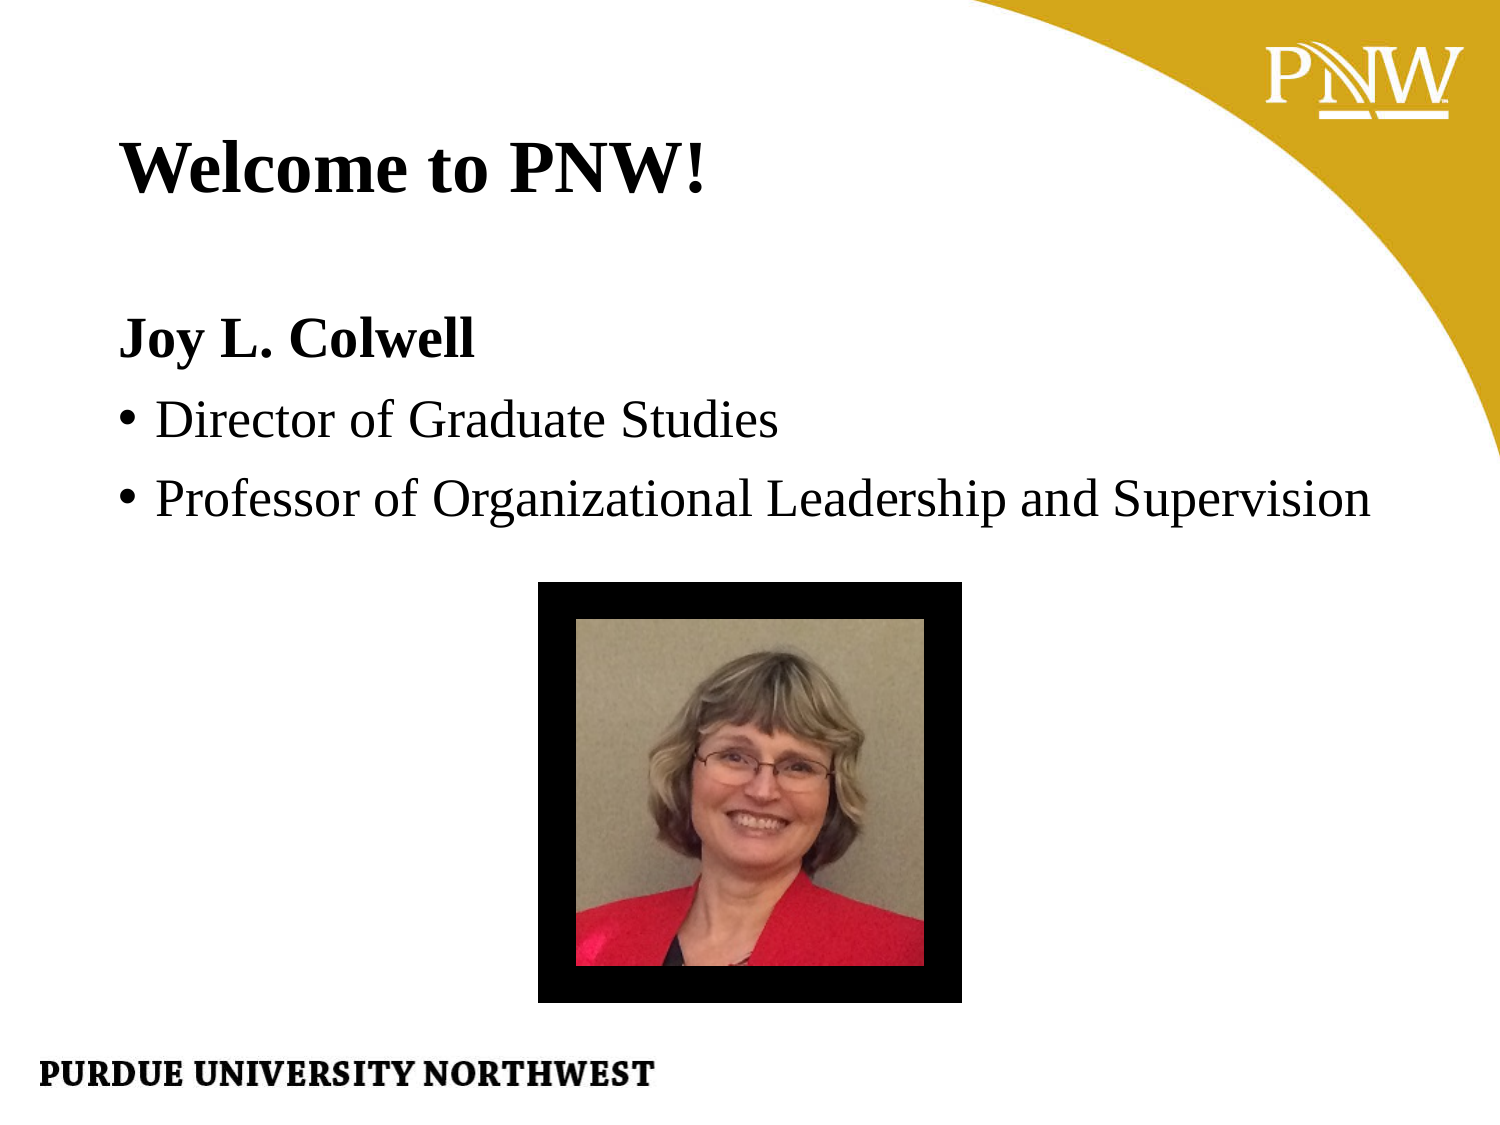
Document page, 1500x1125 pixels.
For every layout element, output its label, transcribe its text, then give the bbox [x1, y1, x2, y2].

picture [0, 0, 1500, 1125]
list Joy L. Colwell Director of Graduate Studies Professor of Organizational Leadership and Supervision [103, 299, 1397, 1014]
title Welcome to PNW! [103, 59, 1397, 278]
